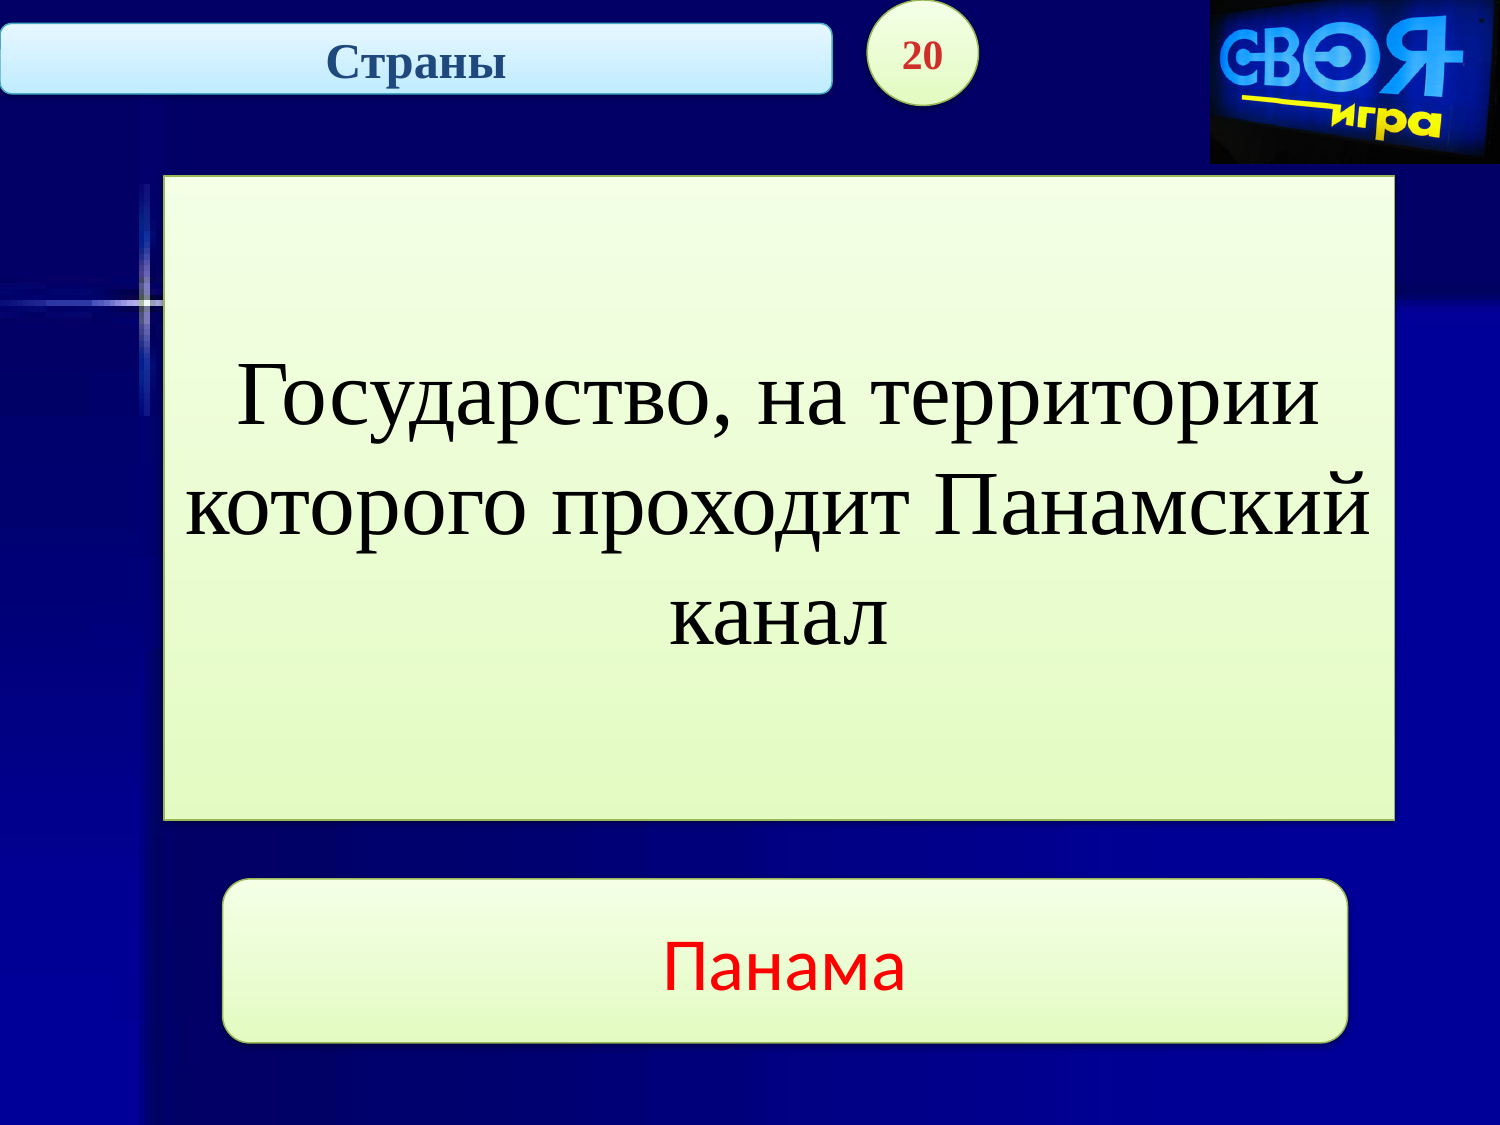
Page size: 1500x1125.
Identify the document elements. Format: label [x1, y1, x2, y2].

picture [1210, 0, 1500, 164]
text_box [0, 0, 1500, 1125]
